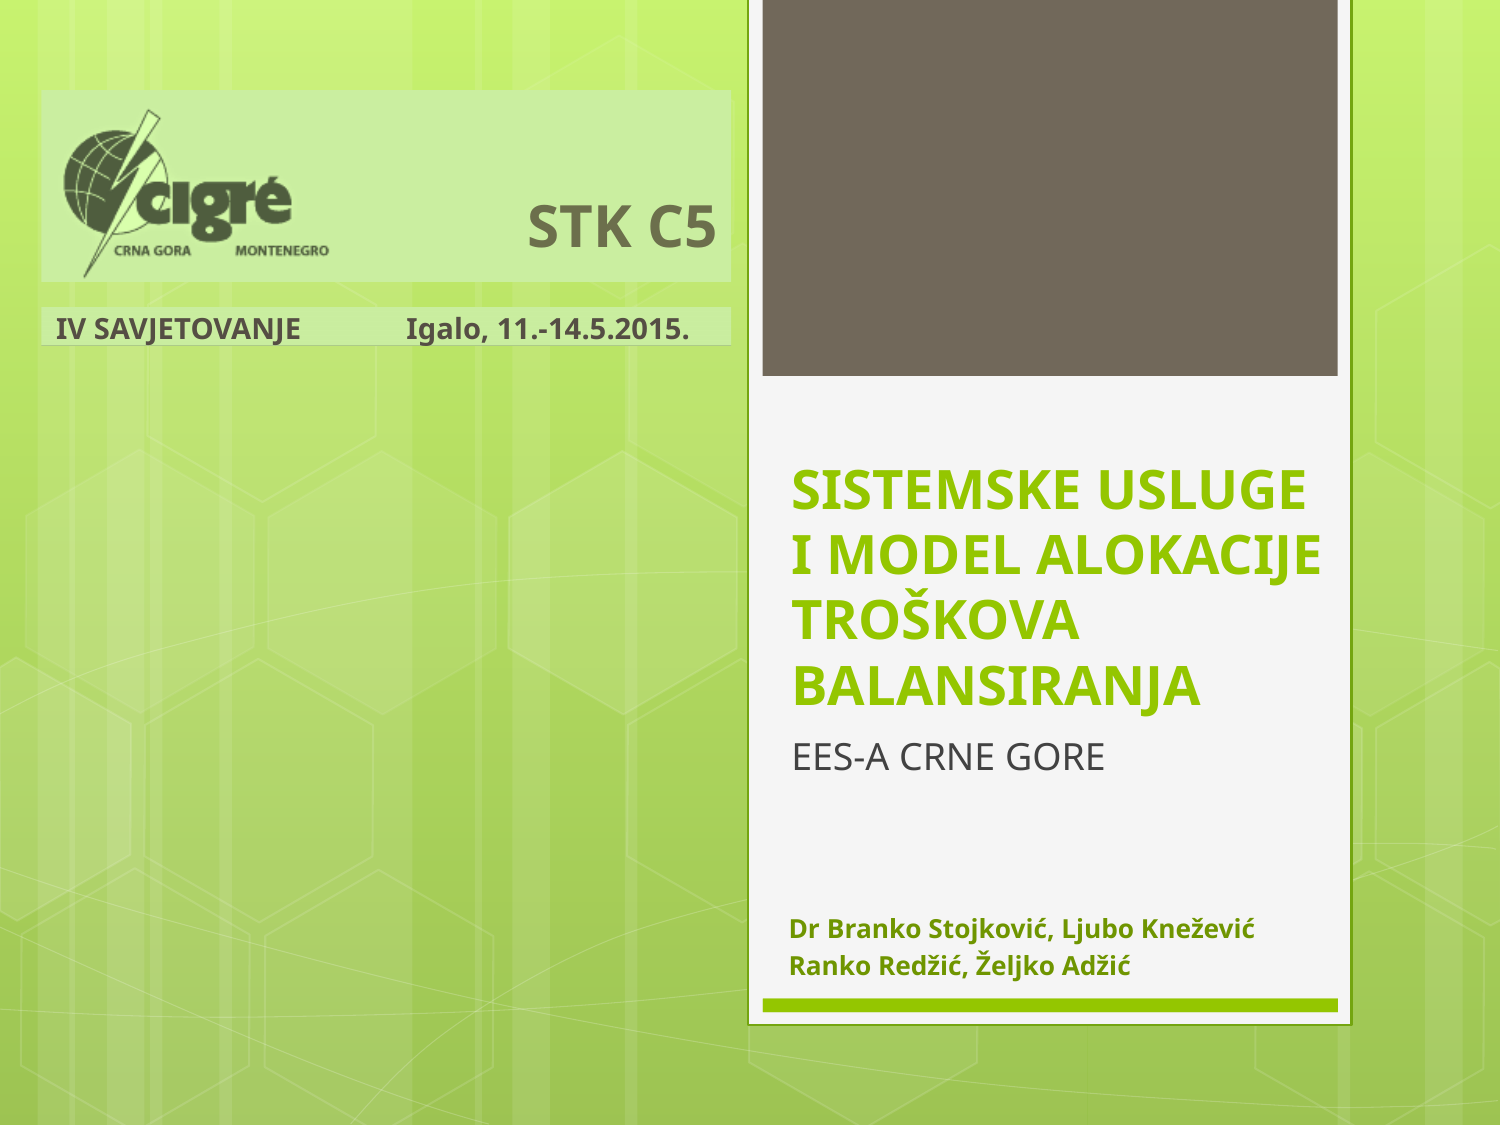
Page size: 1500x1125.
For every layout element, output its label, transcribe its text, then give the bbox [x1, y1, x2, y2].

picture [40, 89, 732, 283]
picture [40, 306, 732, 346]
text_box IV SAVJETOVANJE Igalo, 11.-14.5.2015. [41, 302, 732, 306]
subtitle EES-A CRNE GORE [776, 725, 1320, 933]
text_box Dr Branko Stojković, Ljubo Knežević Ranko Redžić, Željko Adžić [773, 905, 1317, 1012]
title SISTEMSKE USLUGE I MODEL ALOKACIJE TROŠKOVA BALANSIRANJA [776, 444, 1341, 724]
